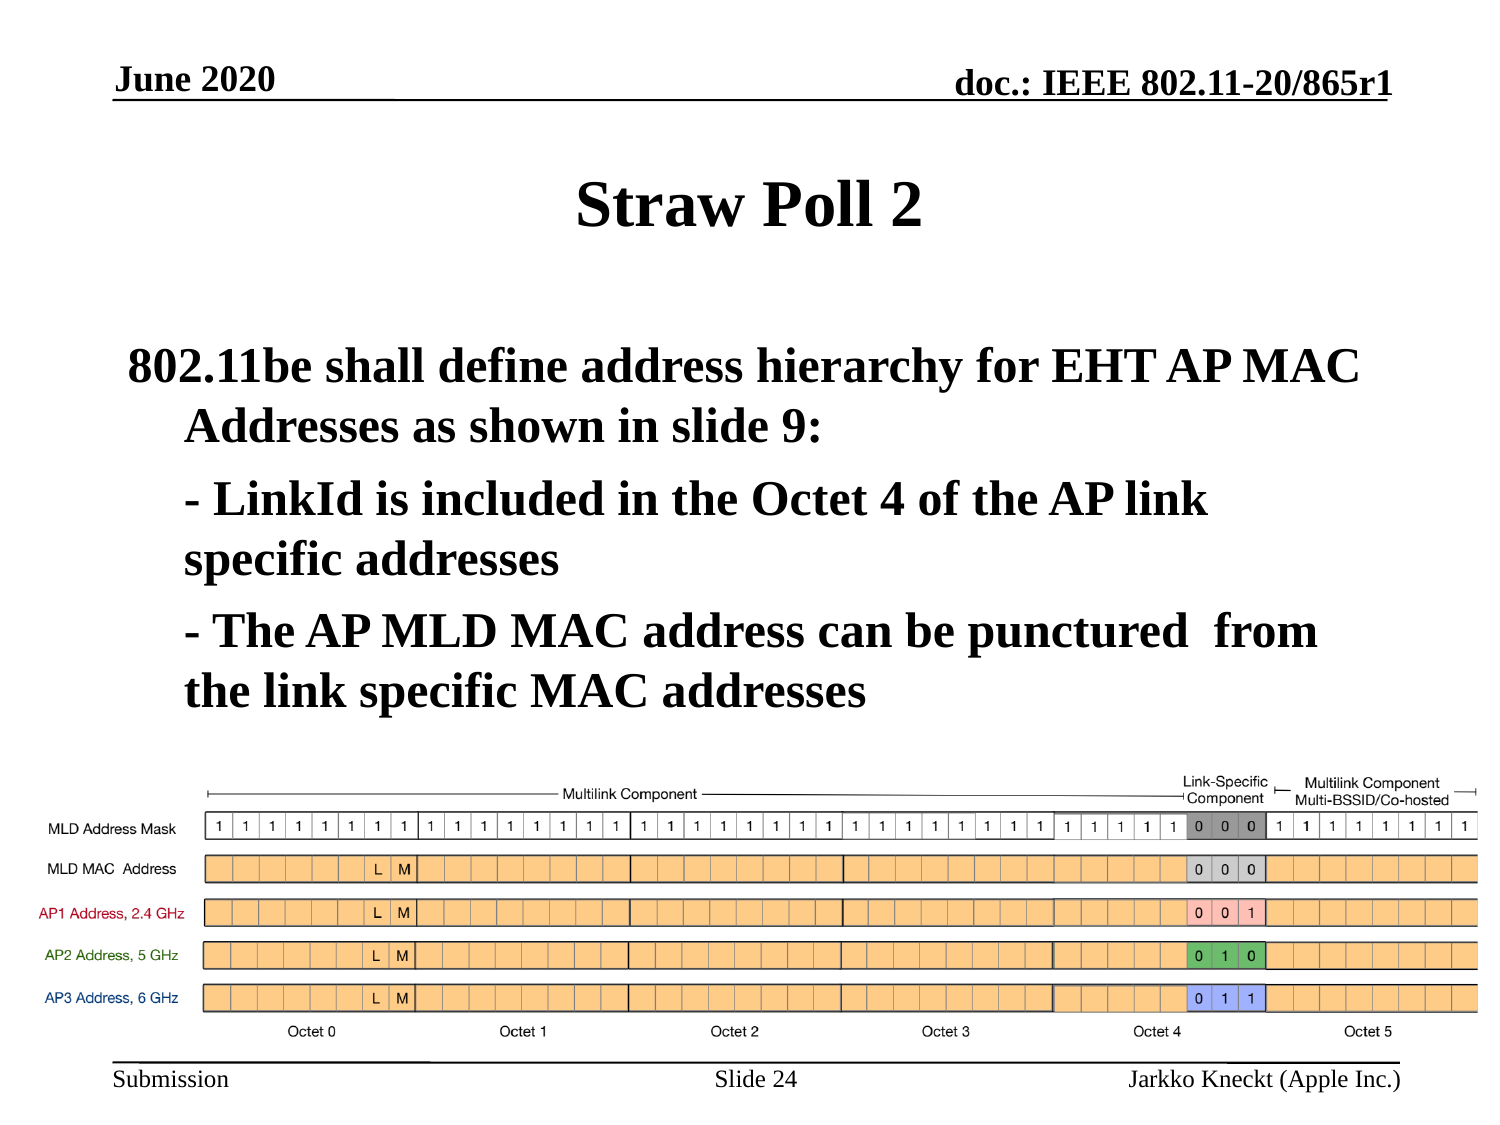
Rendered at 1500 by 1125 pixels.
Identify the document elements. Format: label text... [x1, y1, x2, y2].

footer Jarkko Kneckt (Apple Inc.) [878, 1061, 1402, 1093]
picture [34, 767, 1479, 1044]
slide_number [114, 54, 423, 100]
list 802.11be shall define address hierarchy for EHT AP MAC Addresses as shown in slide 9: - LinkId is included in the Octet 4 of the AP link specific addresses - The AP MLD MAC address can be punctured from the link specific MAC addresses [112, 324, 1388, 765]
slide_number Slide 24 [712, 1061, 800, 1123]
title Straw Poll 2 [112, 112, 1388, 288]
